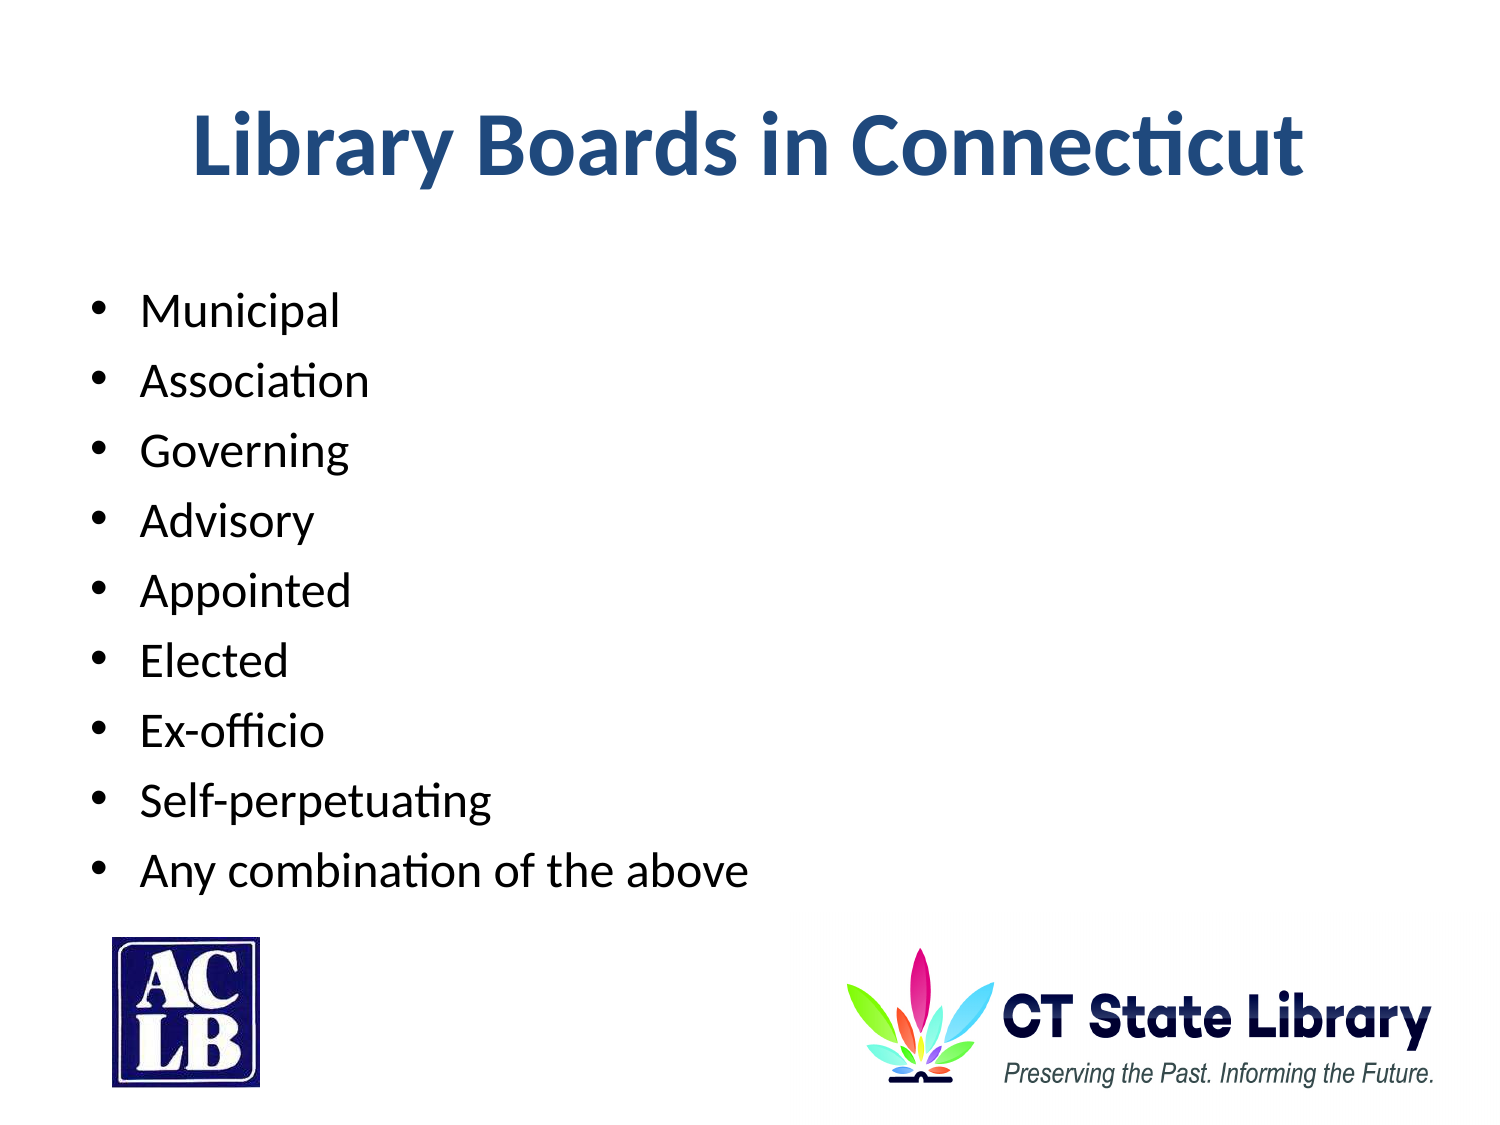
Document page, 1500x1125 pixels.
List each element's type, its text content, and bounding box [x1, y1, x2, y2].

title Library Boards in Connecticut [75, 45, 1425, 200]
list Municipal Association Governing Advisory Appointed Elected Ex-officio Self-perpetuating Any combination of the above [75, 200, 1425, 913]
picture [112, 937, 260, 1088]
picture [787, 912, 1500, 1125]
